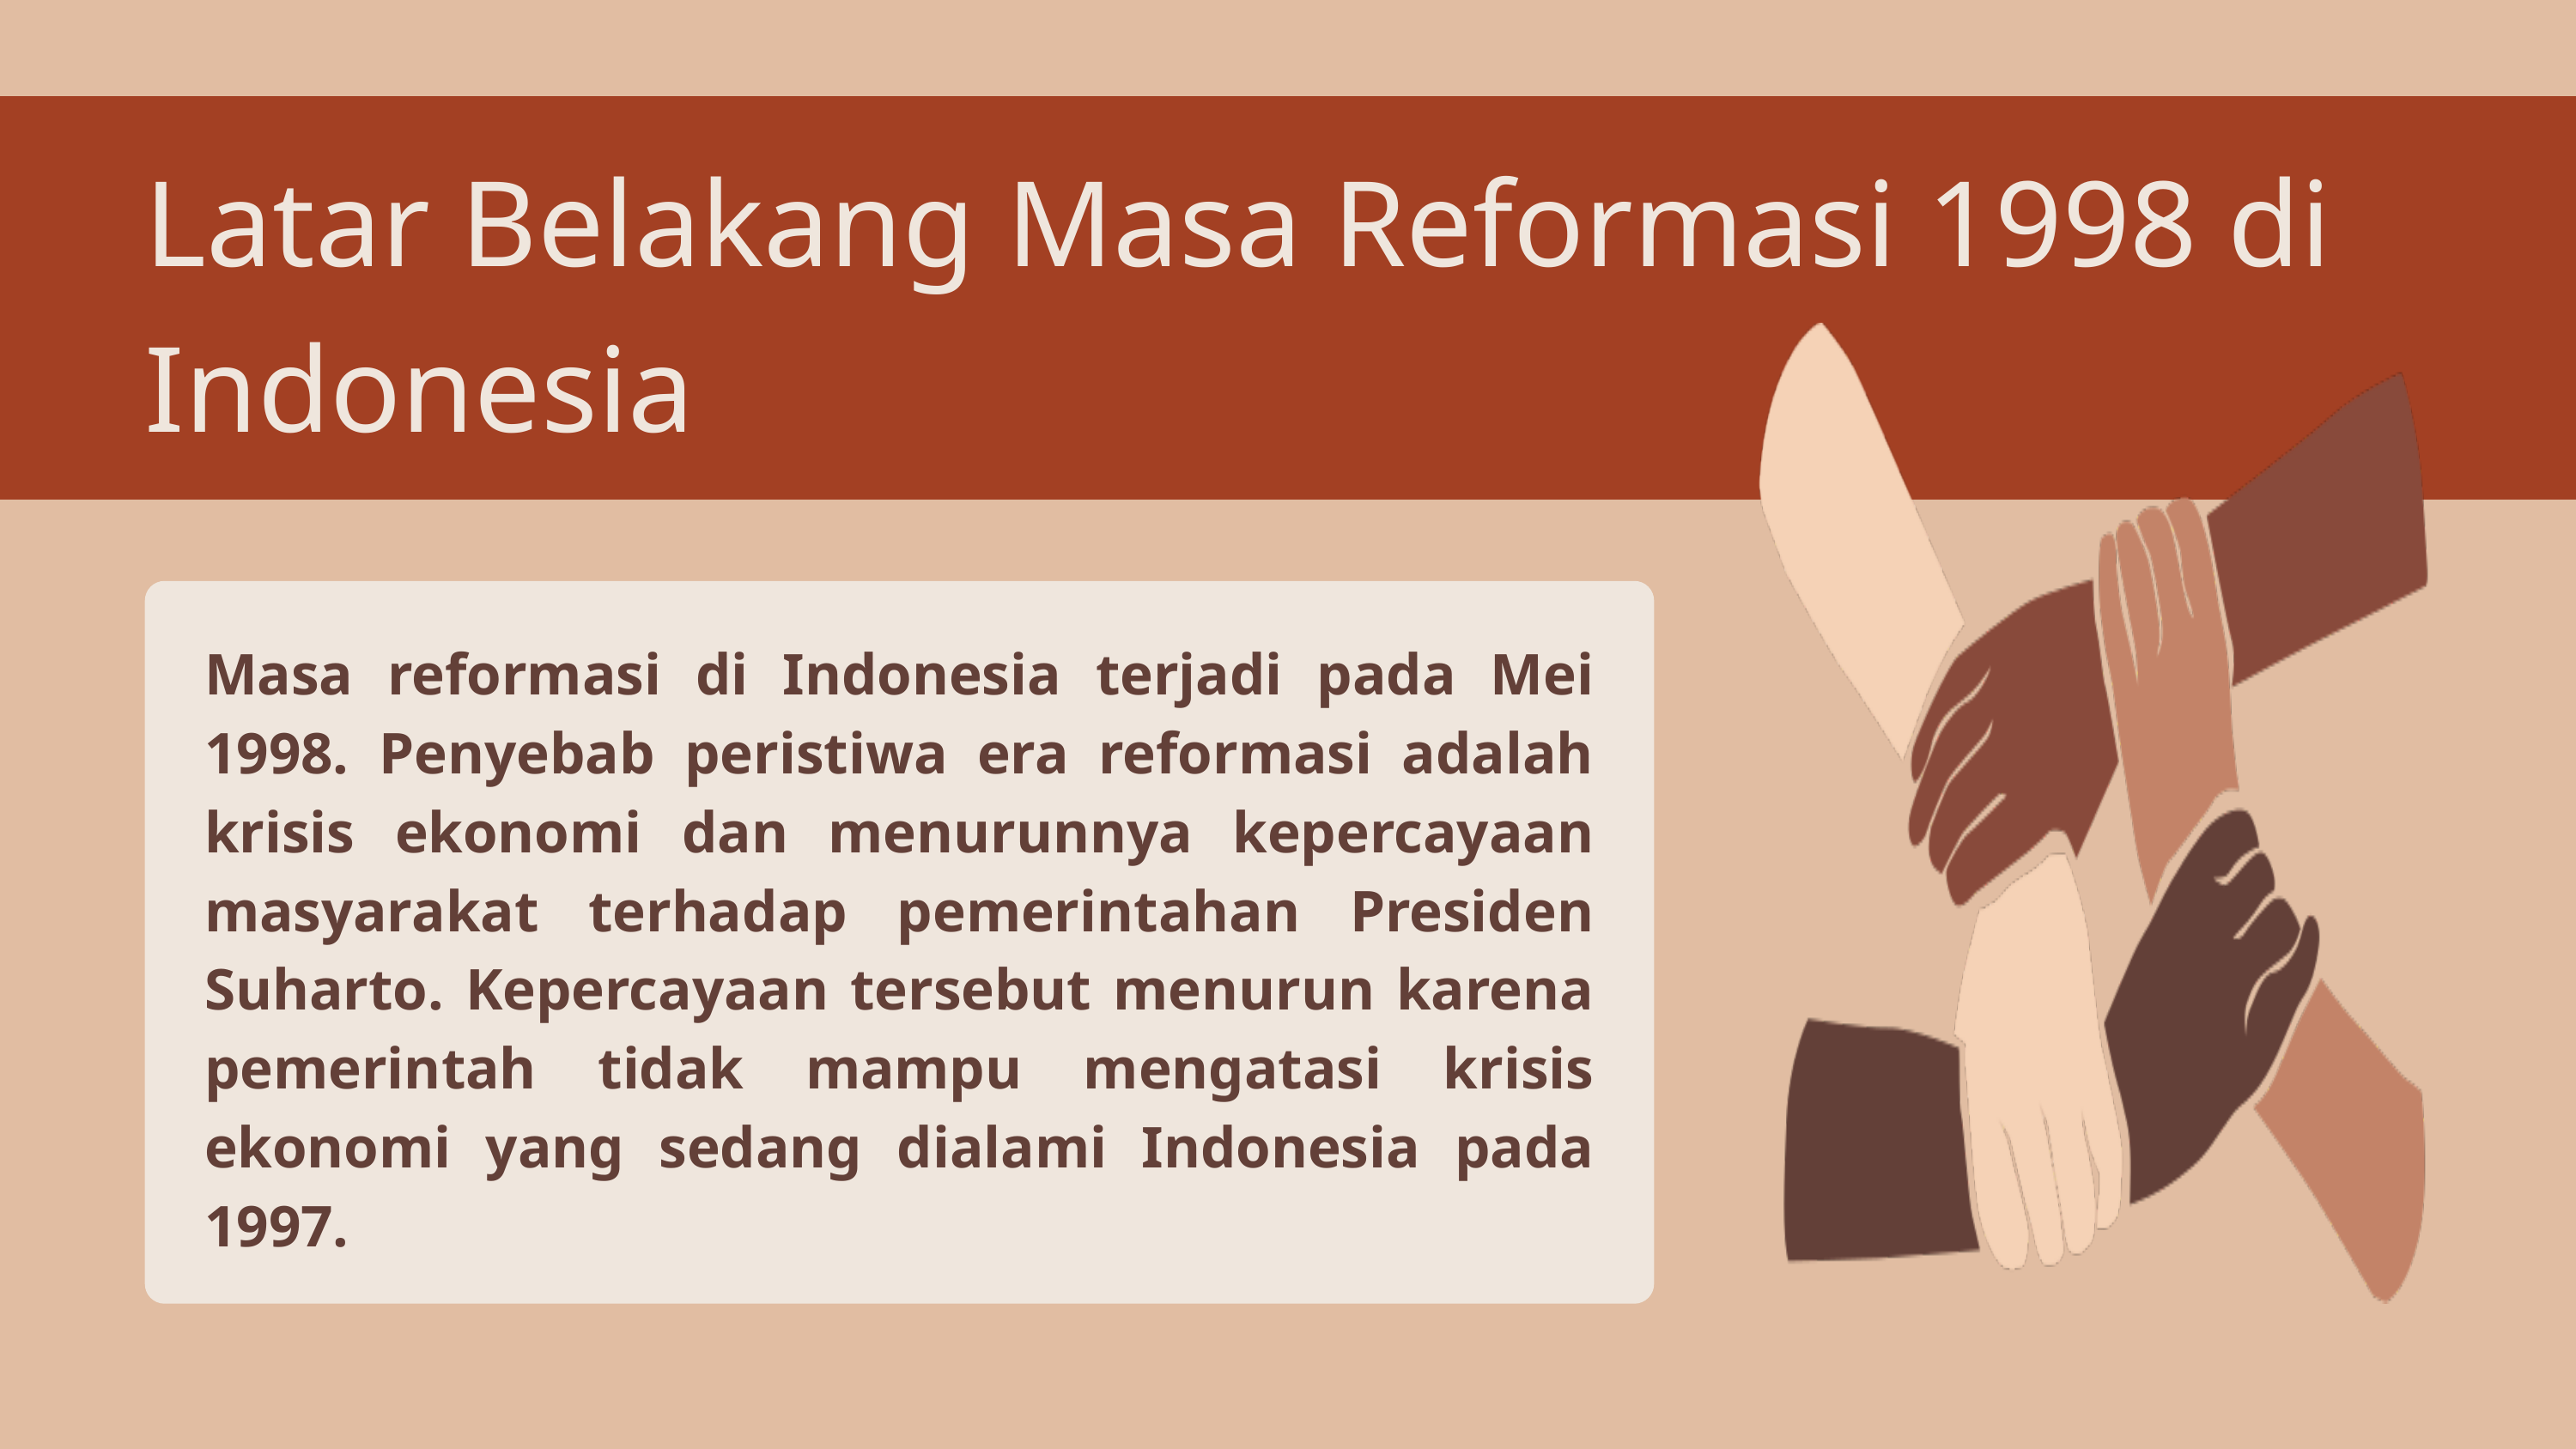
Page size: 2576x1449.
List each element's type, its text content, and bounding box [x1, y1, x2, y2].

text_box Latar Belakang Masa Reformasi 1998 di Indonesia [144, 510, 2432, 621]
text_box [144, 580, 1655, 1304]
text_box [1759, 621, 2432, 1304]
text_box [0, 95, 2576, 500]
